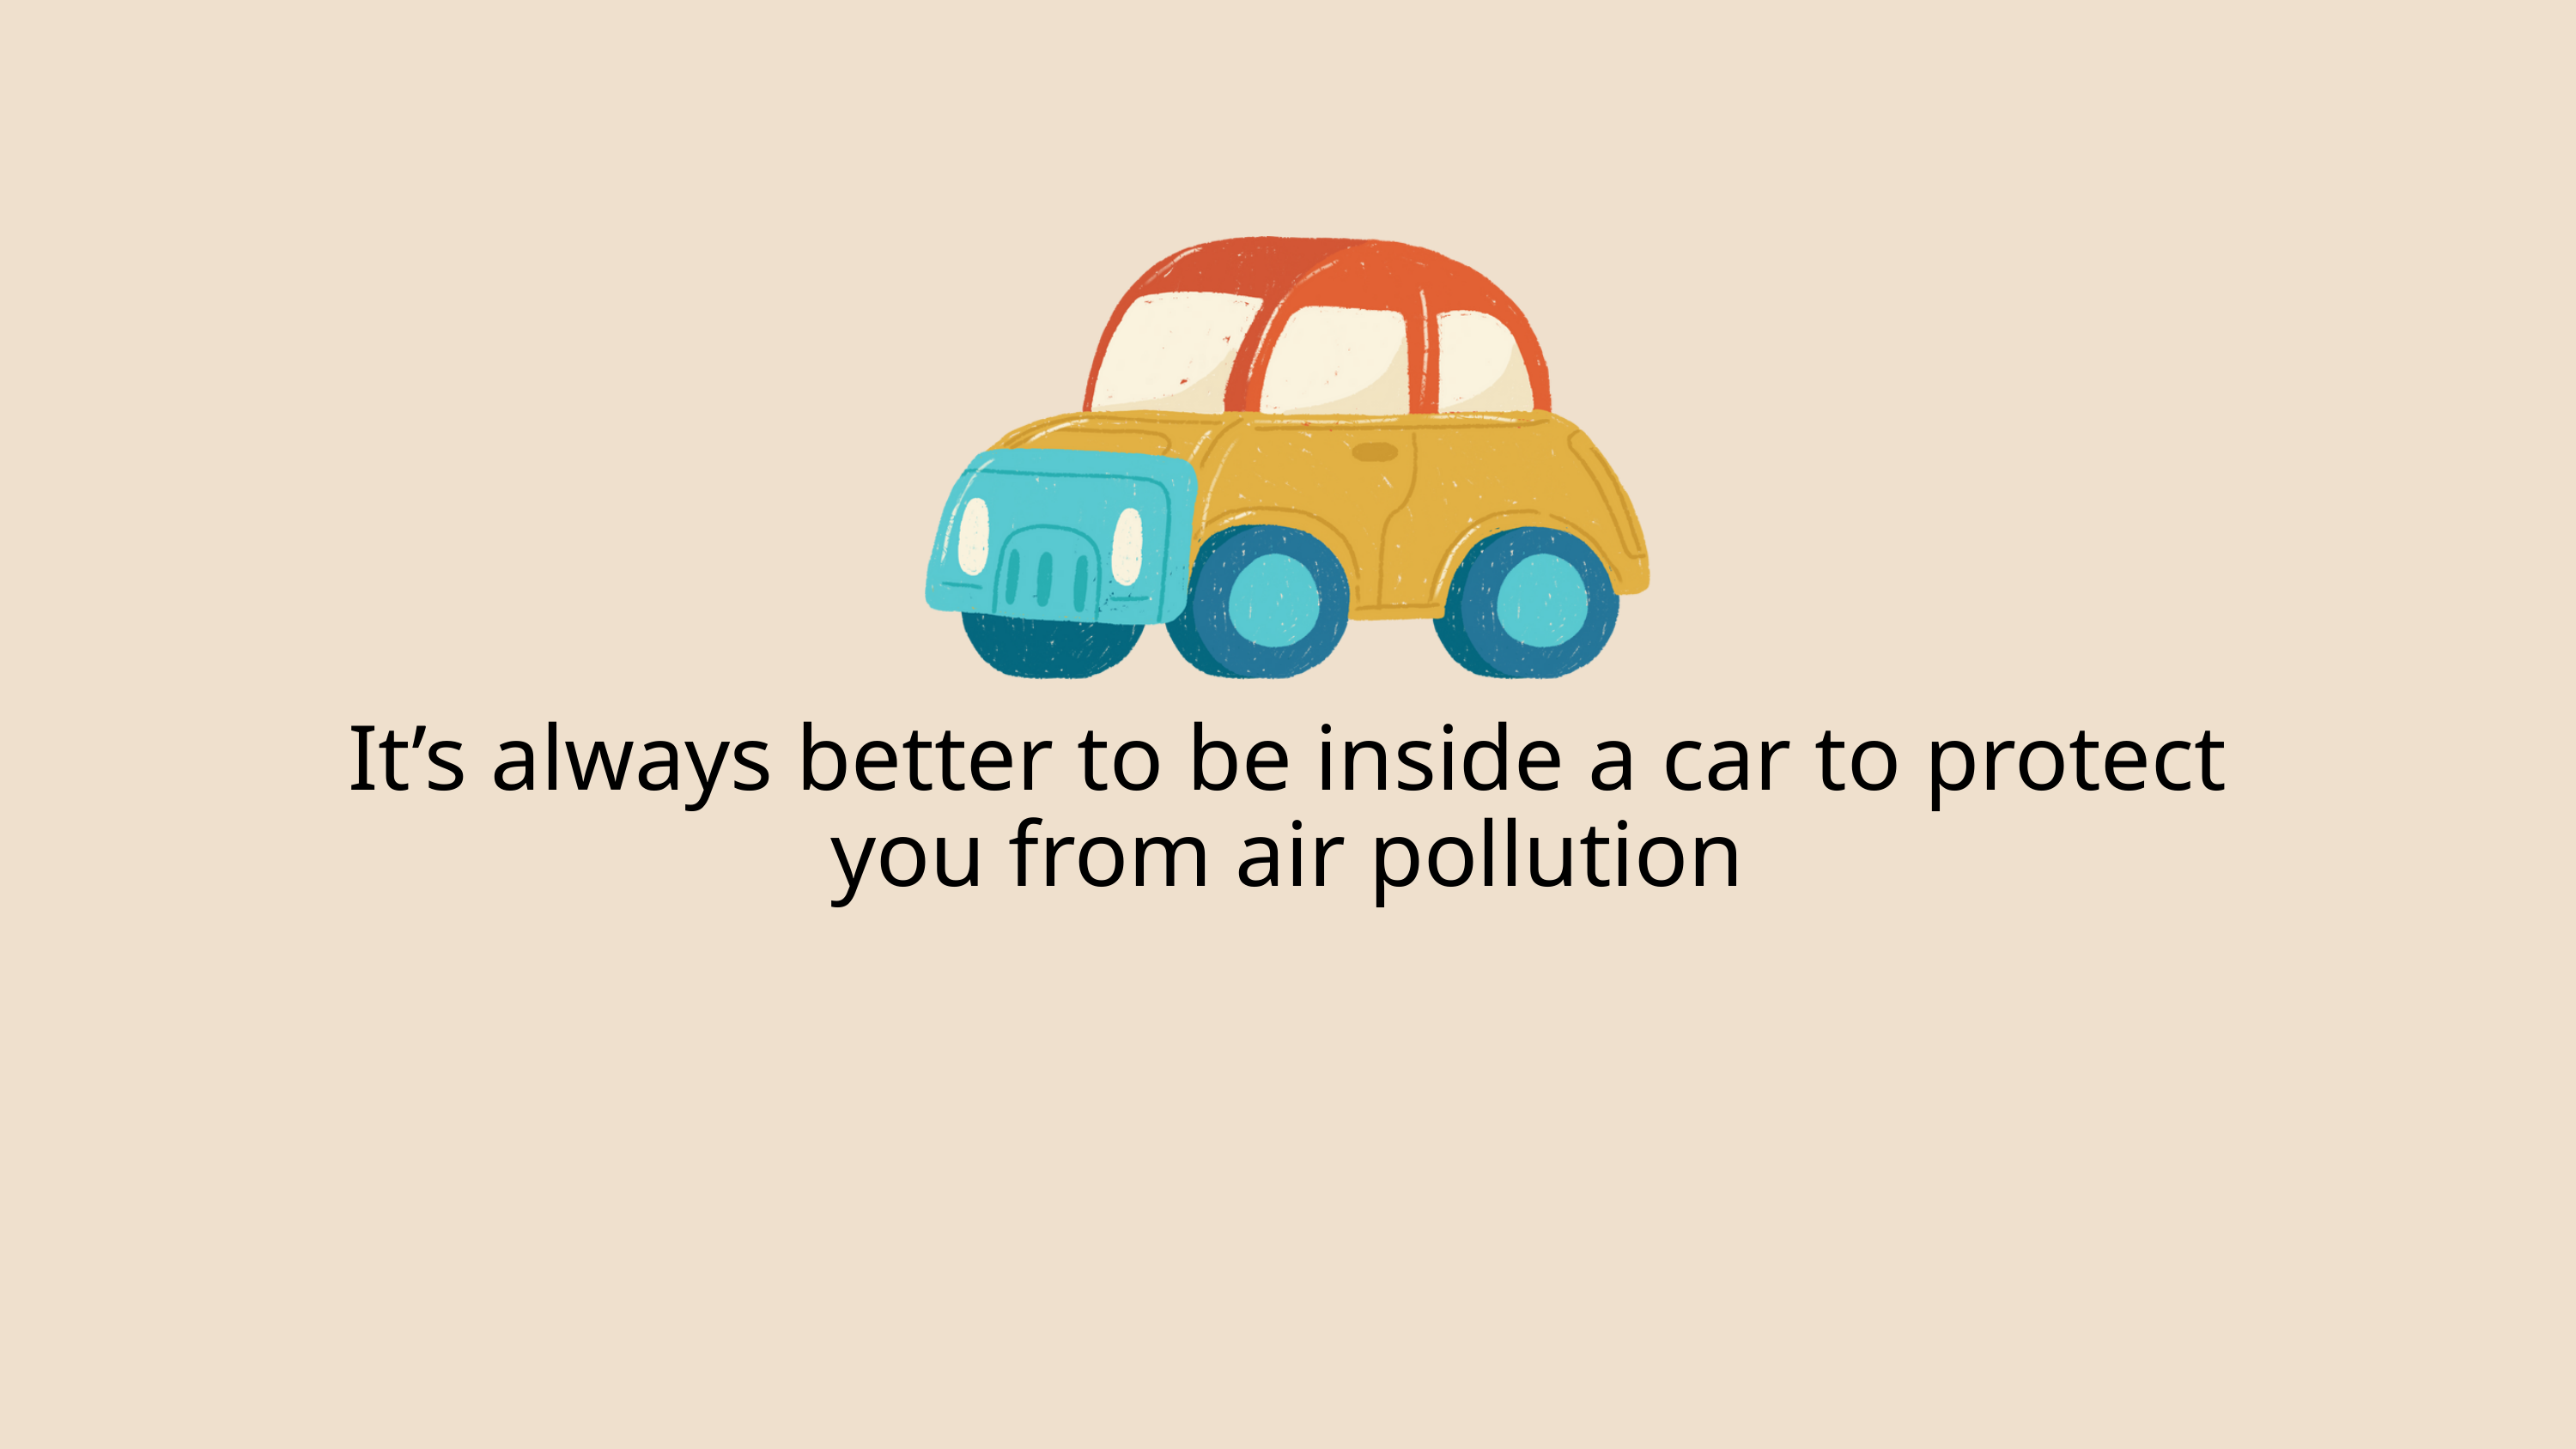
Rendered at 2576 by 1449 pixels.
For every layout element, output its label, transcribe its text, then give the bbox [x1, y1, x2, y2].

text_box It’s always better to be inside a car to protect you from air pollution [266, 712, 2310, 904]
text_box [925, 236, 1651, 680]
